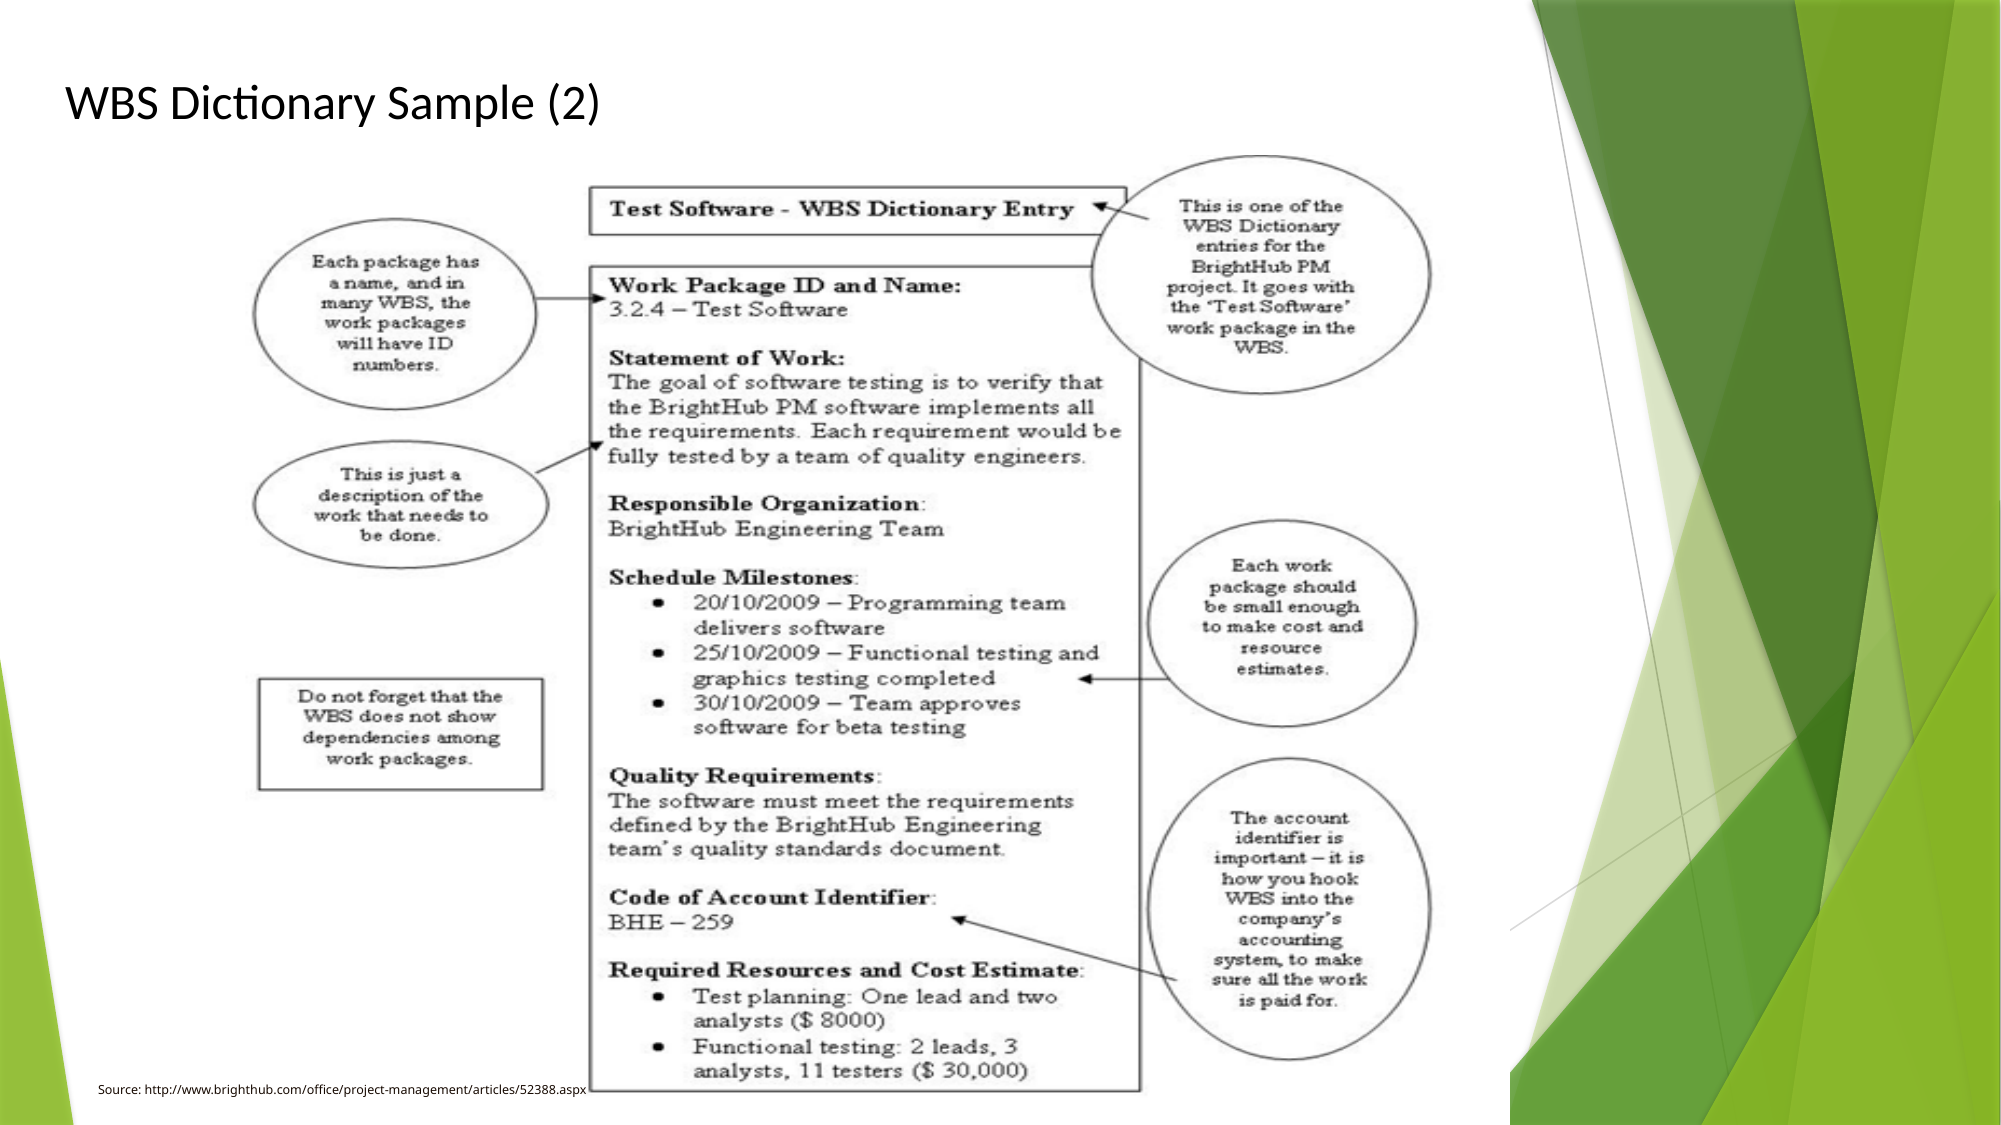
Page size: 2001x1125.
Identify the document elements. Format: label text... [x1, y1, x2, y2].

title WBS Dictionary Sample (2) [50, 62, 1717, 138]
picture [216, 154, 1510, 1125]
text_box Source: http://www.brighthub.com/office/project-management/articles/52388.aspx [83, 1074, 211, 1105]
